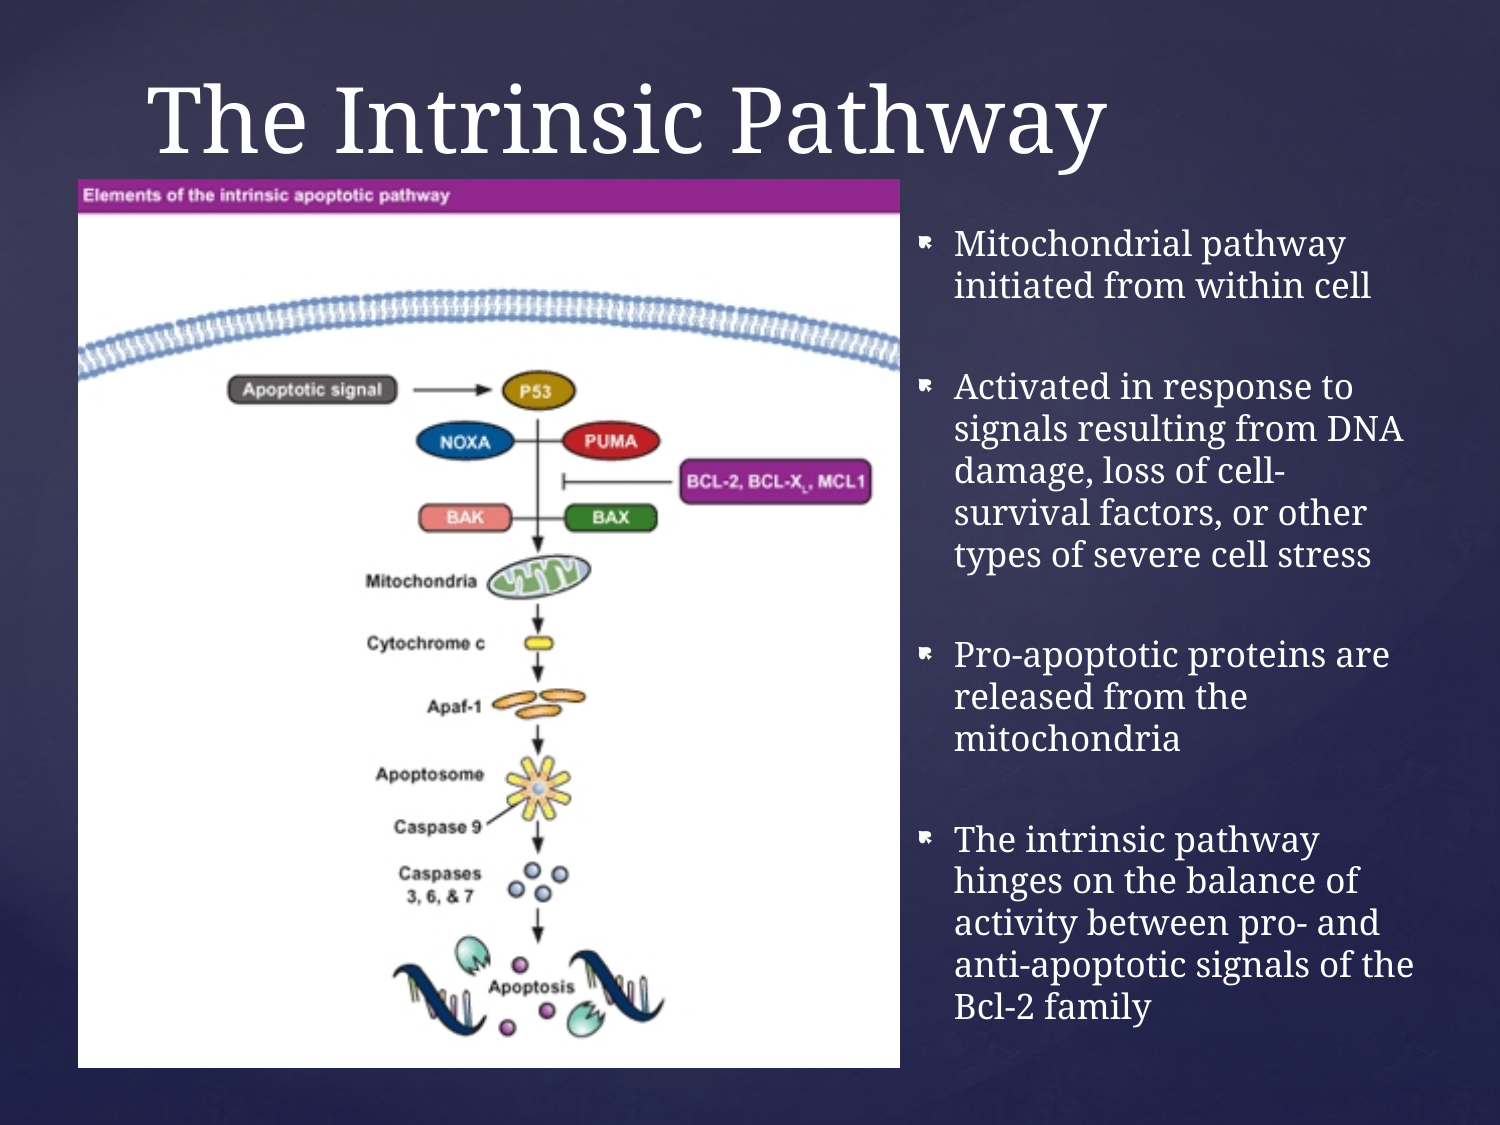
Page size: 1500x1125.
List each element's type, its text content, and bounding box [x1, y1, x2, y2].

list Mitochondrial pathway initiated from within cell Activated in response to signals resulting from DNA damage, loss of cell-survival factors, or other types of severe cell stress Pro-apoptotic proteins are released from the mitochondria The intrinsic pathway hinges on the balance of activity between pro- and anti-apoptotic signals of the Bcl-2 family [909, 209, 1437, 1040]
picture [77, 179, 901, 1069]
title The Intrinsic Pathway [131, 29, 1369, 180]
